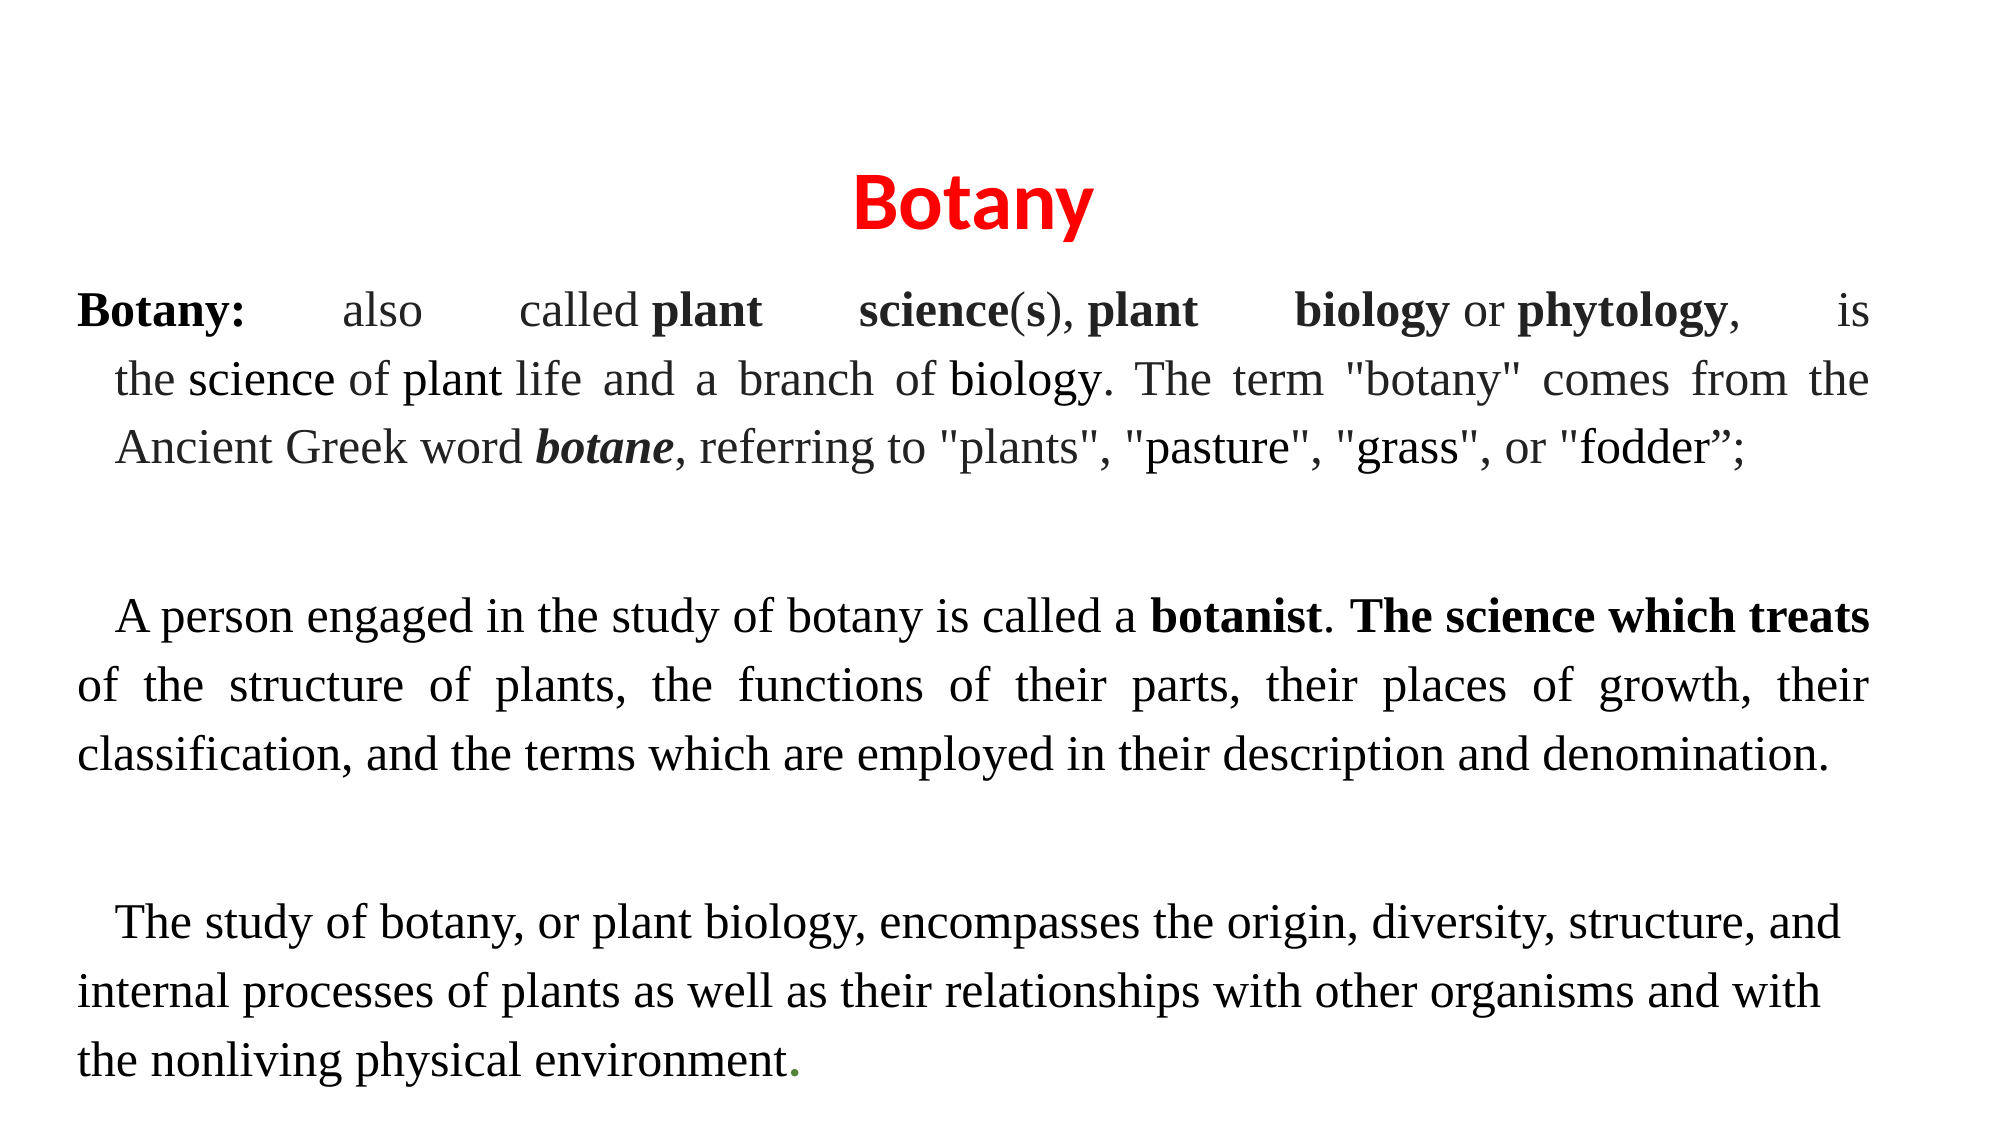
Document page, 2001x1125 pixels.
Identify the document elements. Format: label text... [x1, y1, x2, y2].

text_box Botany Botany: also called plant science(s), plant biology or phytology, is the science of plant life and a branch of biology. The term "botany" comes from the Ancient Greek word botane, referring to "plants", "pasture", "grass", or "fodder”; A person engaged in the study of botany is called a botanist. The science which treats of the structure of plants, the functions of their parts, their places of growth, their classification, and the terms which are employed in their description and denomination. The study of botany, or plant biology, encompasses the origin, diversity, structure, and internal processes of plants as well as their relationships with other organisms and with the nonliving physical environment. [62, 123, 1886, 1094]
